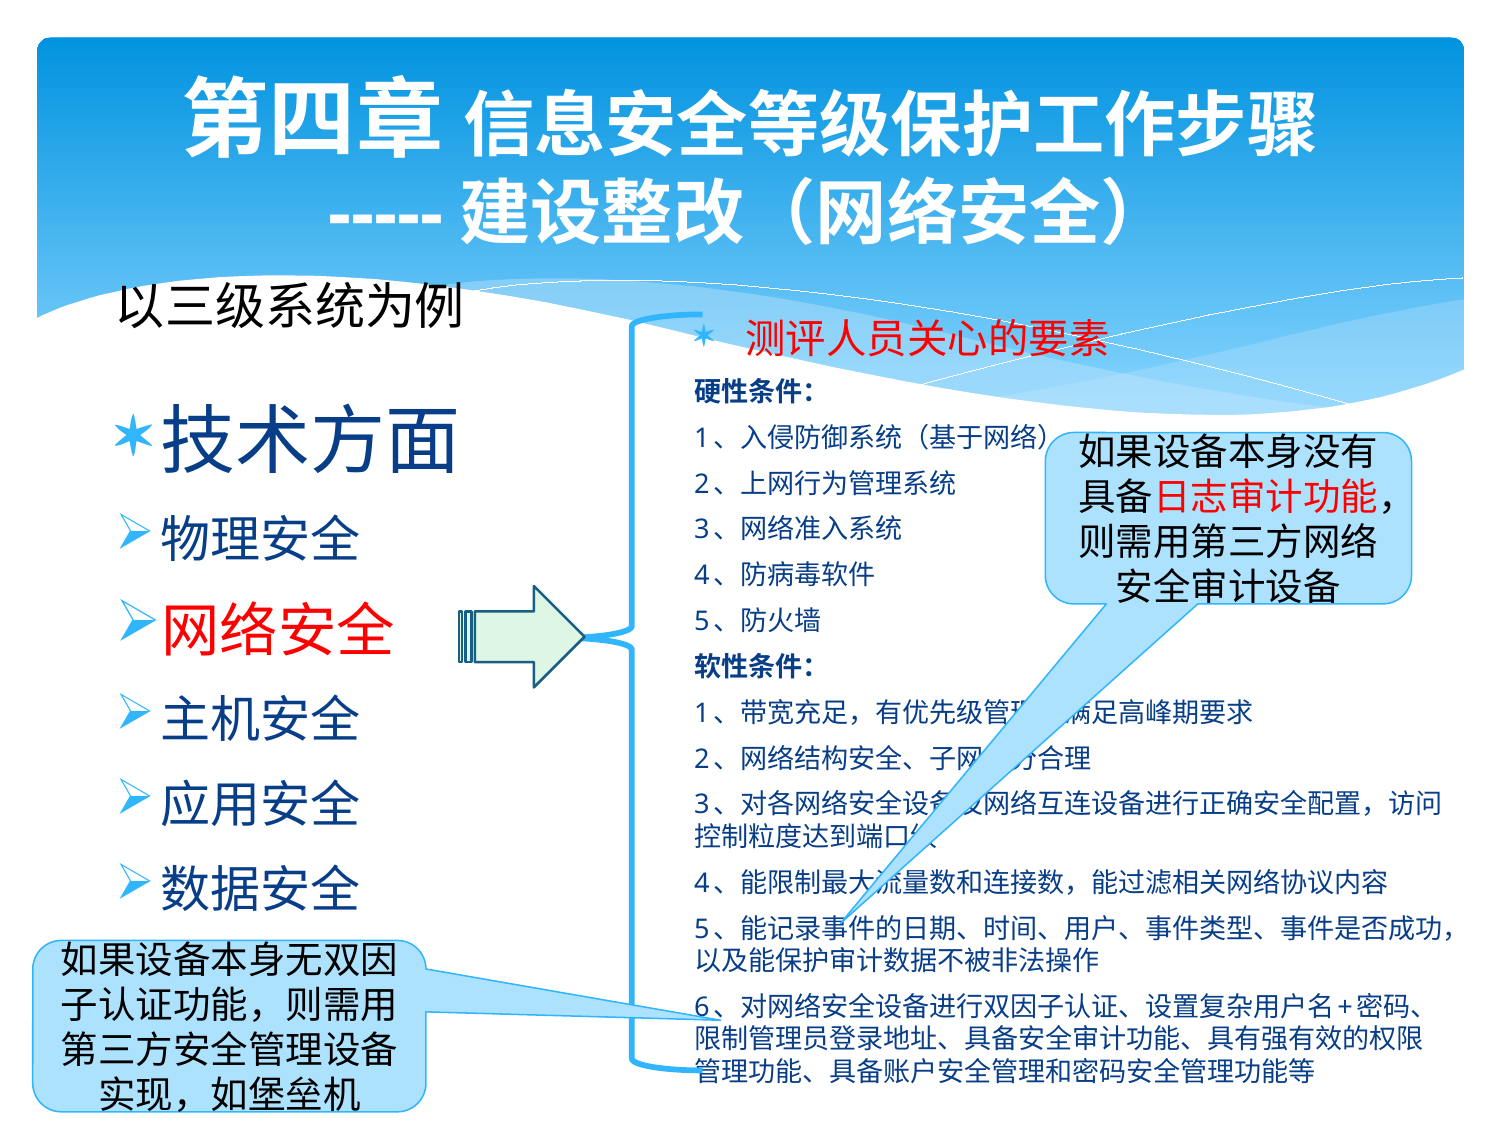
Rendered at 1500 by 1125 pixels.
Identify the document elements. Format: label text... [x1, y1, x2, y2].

text_box 如果设备本身没有具备日志审计功能，则需用第三方网络安全审计设备 [839, 431, 1413, 924]
text_box 如果设备本身无双因子认证功能，则需用第三方安全管理设备实现，如堡垒机 [31, 939, 722, 1113]
list 技术方面 物理安全 网络安全 主机安全 应用安全 数据安全 [100, 385, 539, 951]
text_box 以三级系统为例 [100, 267, 561, 342]
text_box [464, 584, 586, 689]
title 第四章 信息安全等级保护工作步骤 -----建设整改（网络安全） [75, 55, 1425, 261]
list 测评人员关心的要素 硬性条件： 1、入侵防御系统（基于网络） 2、上网行为管理系统 3、网络准入系统 4、防病毒软件 5、防火墙 软性条件： 1、带宽充足，有优先级管理、满足高峰期要求 2、网络结构安全、子网划分合理 3、对各网络安全设备及网络互连设备进行正确安全配置，访问控制粒度达到端口级 4、能限制最大流量数和连接数，能过滤相关网络协议内容 5、能记录事件的日期、时间、用户、事件类型、事件是否成功，以及能保护审计数据不被非法操作 6、对网络安全设备进行双因子认证、设置复杂用户名+密码、限制管理员登录地址、具备安全审计功能、具有强有效的权限管理功能、具备账户安全管理和密码安全管理功能等 [679, 305, 1459, 1106]
text_box [585, 313, 703, 1016]
text_box [631, 1019, 703, 1072]
text_box [458, 610, 463, 663]
